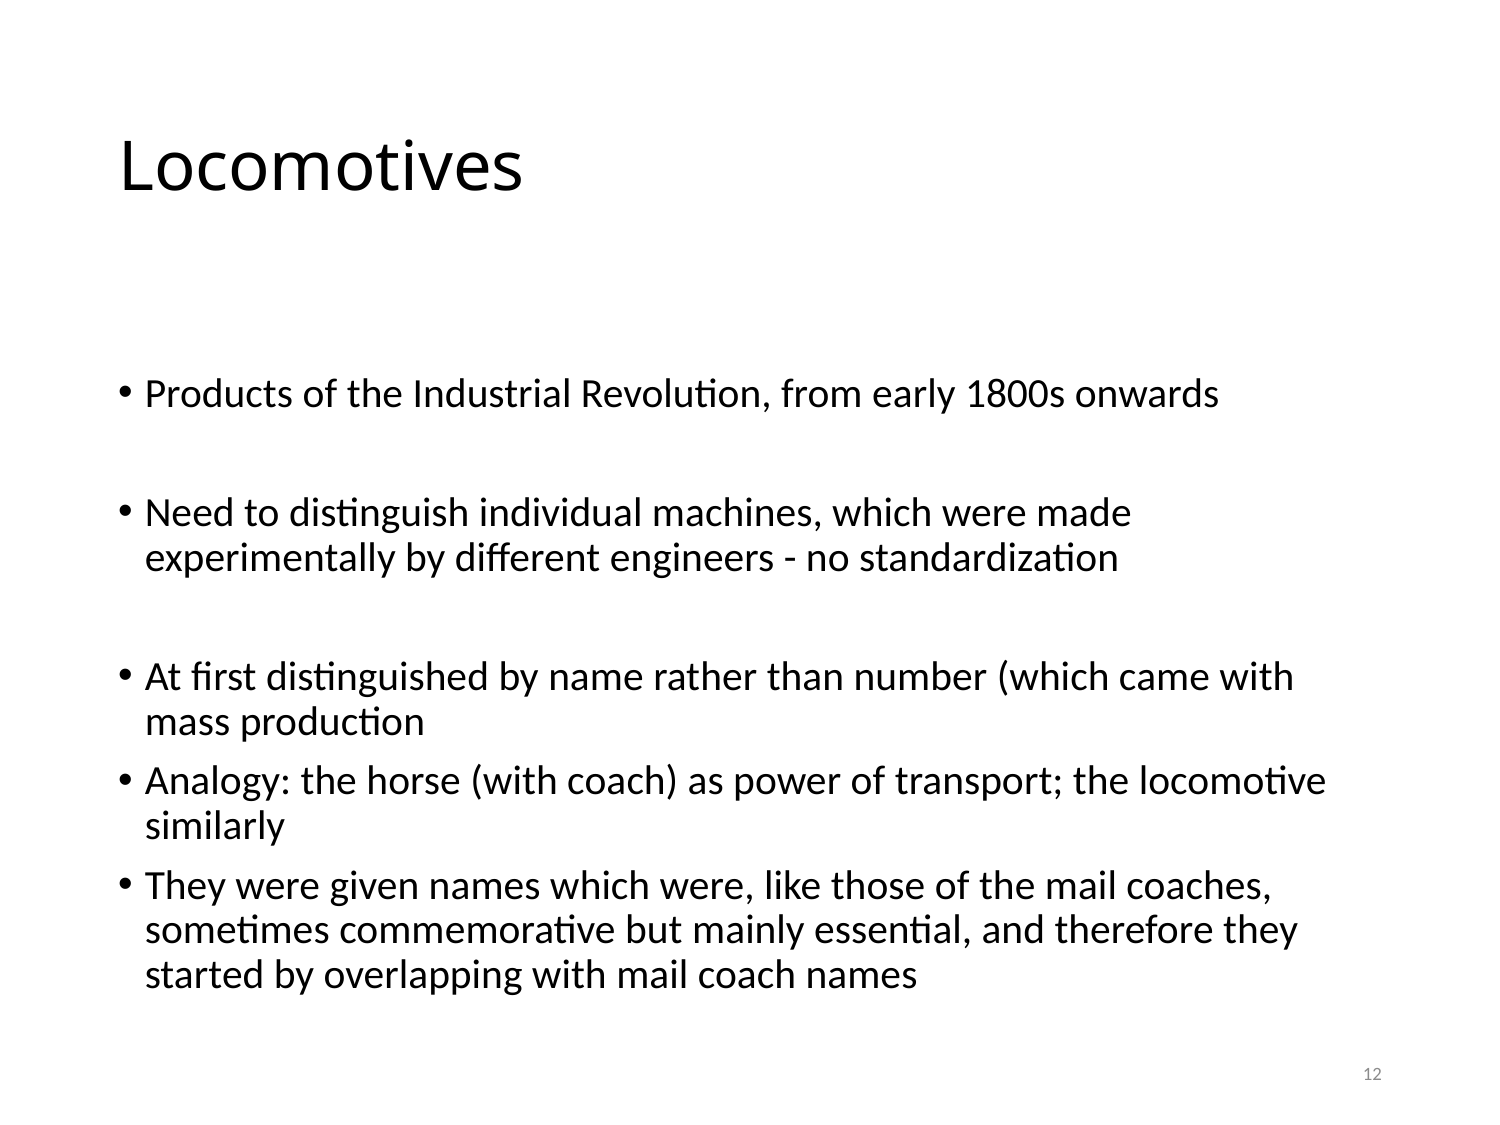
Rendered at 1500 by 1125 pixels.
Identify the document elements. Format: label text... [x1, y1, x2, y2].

list Products of the Industrial Revolution, from early 1800s onwards Need to distinguish individual machines, which were made experimentally by different engineers - no standardization At first distinguished by name rather than number (which came with mass production Analogy: the horse (with coach) as power of transport; the locomotive similarly They were given names which were, like those of the mail coaches, sometimes commemorative but mainly essential, and therefore they started by overlapping with mail coach names [103, 299, 1397, 1014]
title Locomotives [103, 59, 1397, 278]
slide_number 12 [1059, 1042, 1397, 1103]
